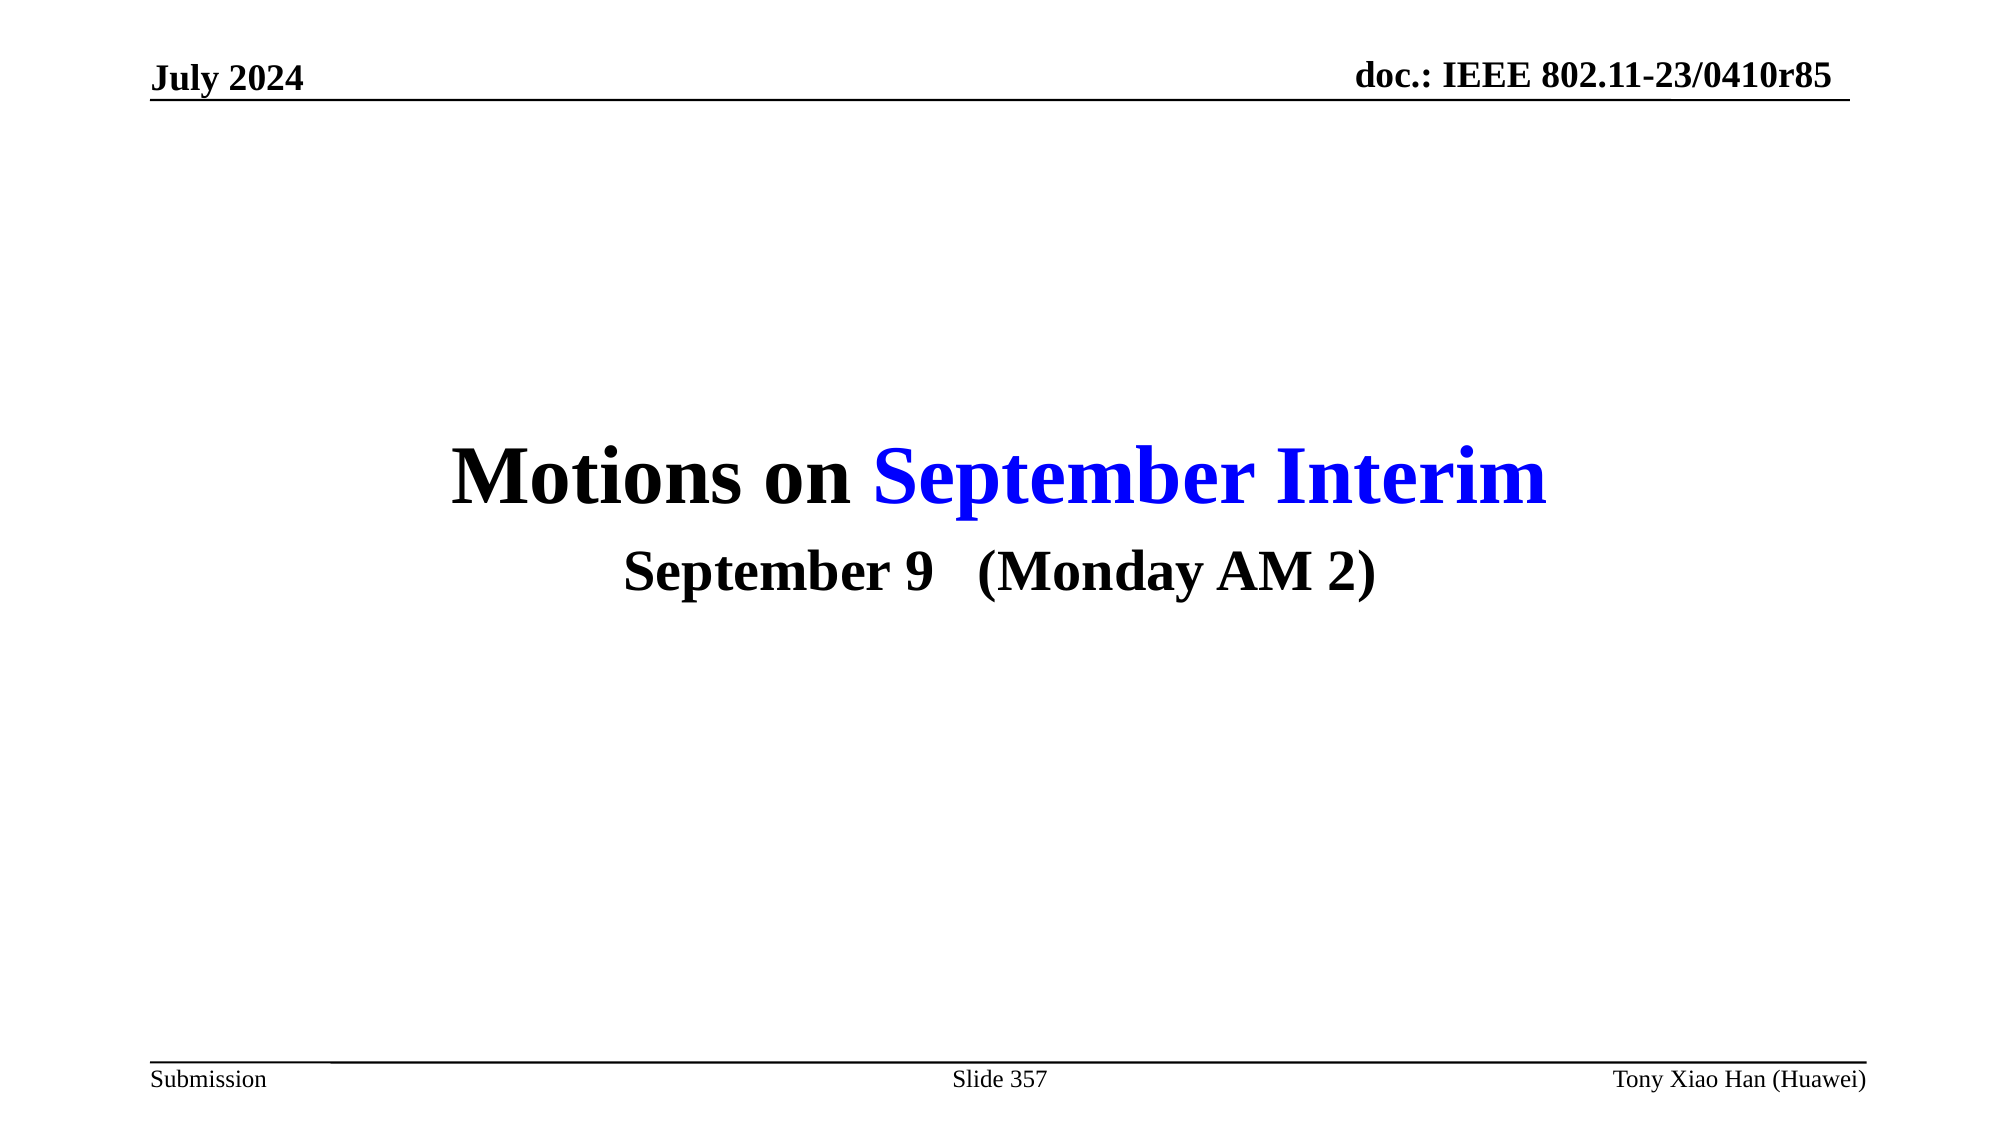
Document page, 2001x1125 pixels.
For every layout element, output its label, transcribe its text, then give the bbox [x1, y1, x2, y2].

text_box Motions on September Interim September 9 (Monday AM 2) [0, 412, 2000, 950]
